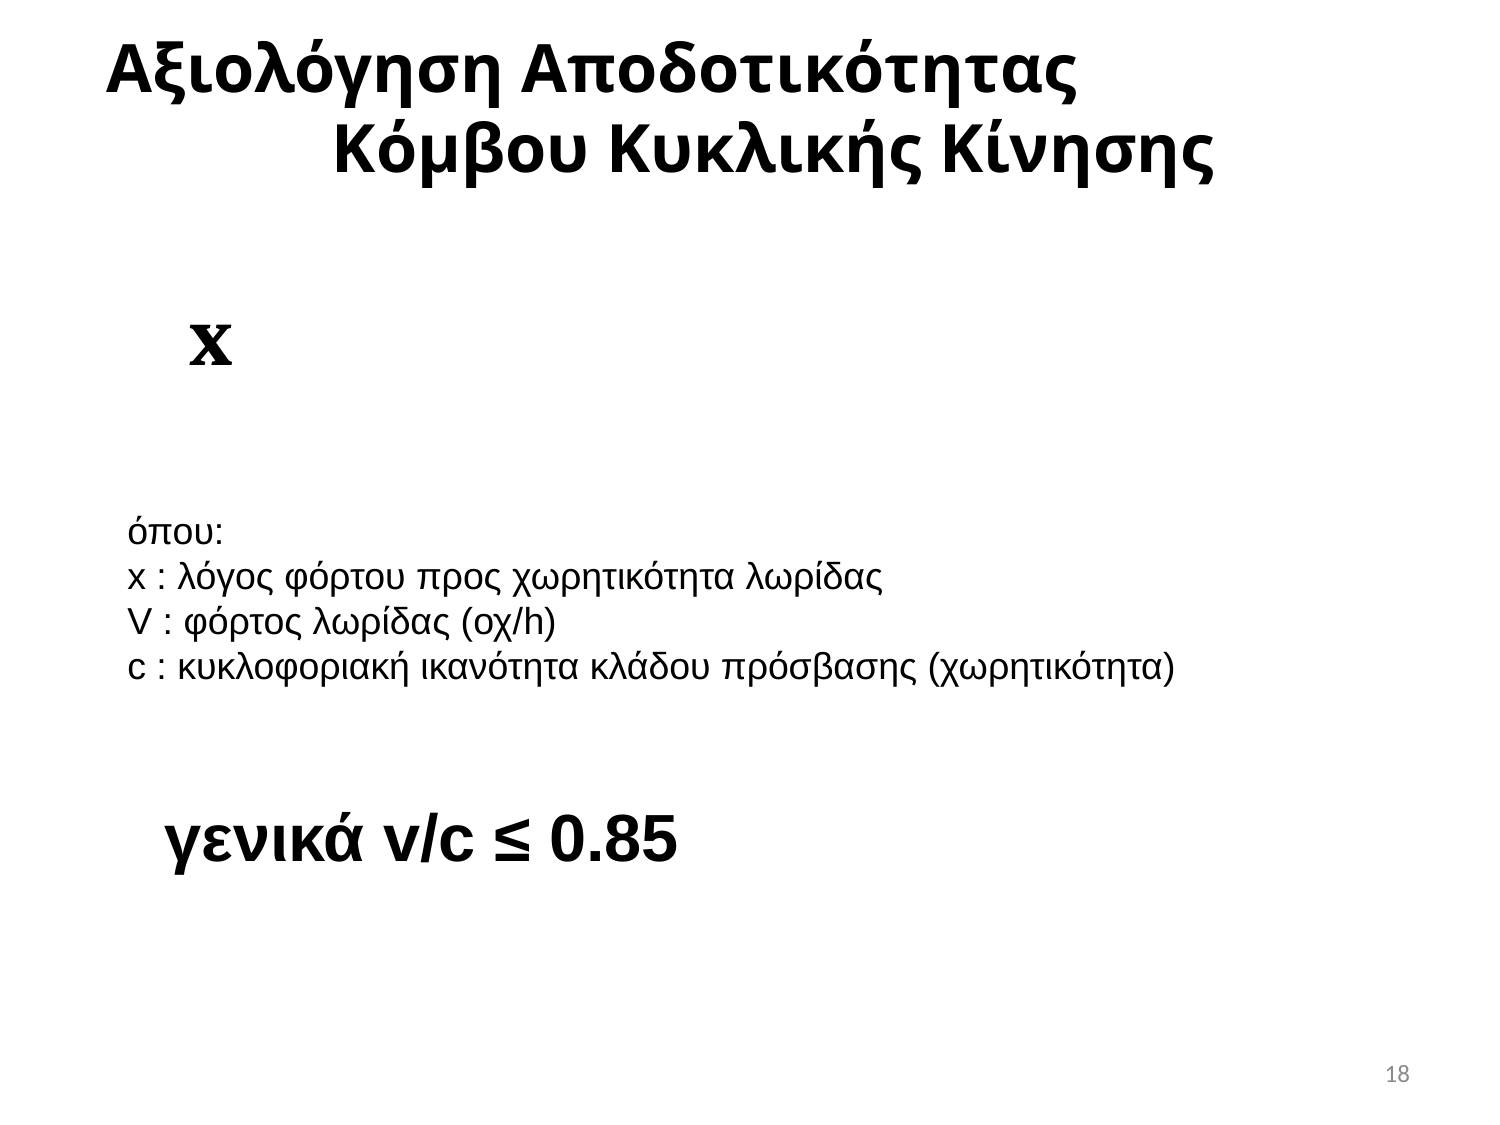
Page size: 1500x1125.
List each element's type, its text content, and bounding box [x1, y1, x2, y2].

text_box όπου: x : λόγος φόρτου προς χωρητικότητα λωρίδας V : φόρτος λωρίδας (οχ/h) c : κυκλοφοριακή ικανότητα κλάδου πρόσβασης (χωρητικότητα) [112, 499, 1288, 695]
slide_number 18 [1074, 1042, 1425, 1103]
text_box γενικά v/c ≤ 0.85 [149, 787, 1063, 883]
title Αξιολόγηση Αποδοτικότητας Κόμβου Κυκλικής Κίνησης [46, 12, 1500, 200]
